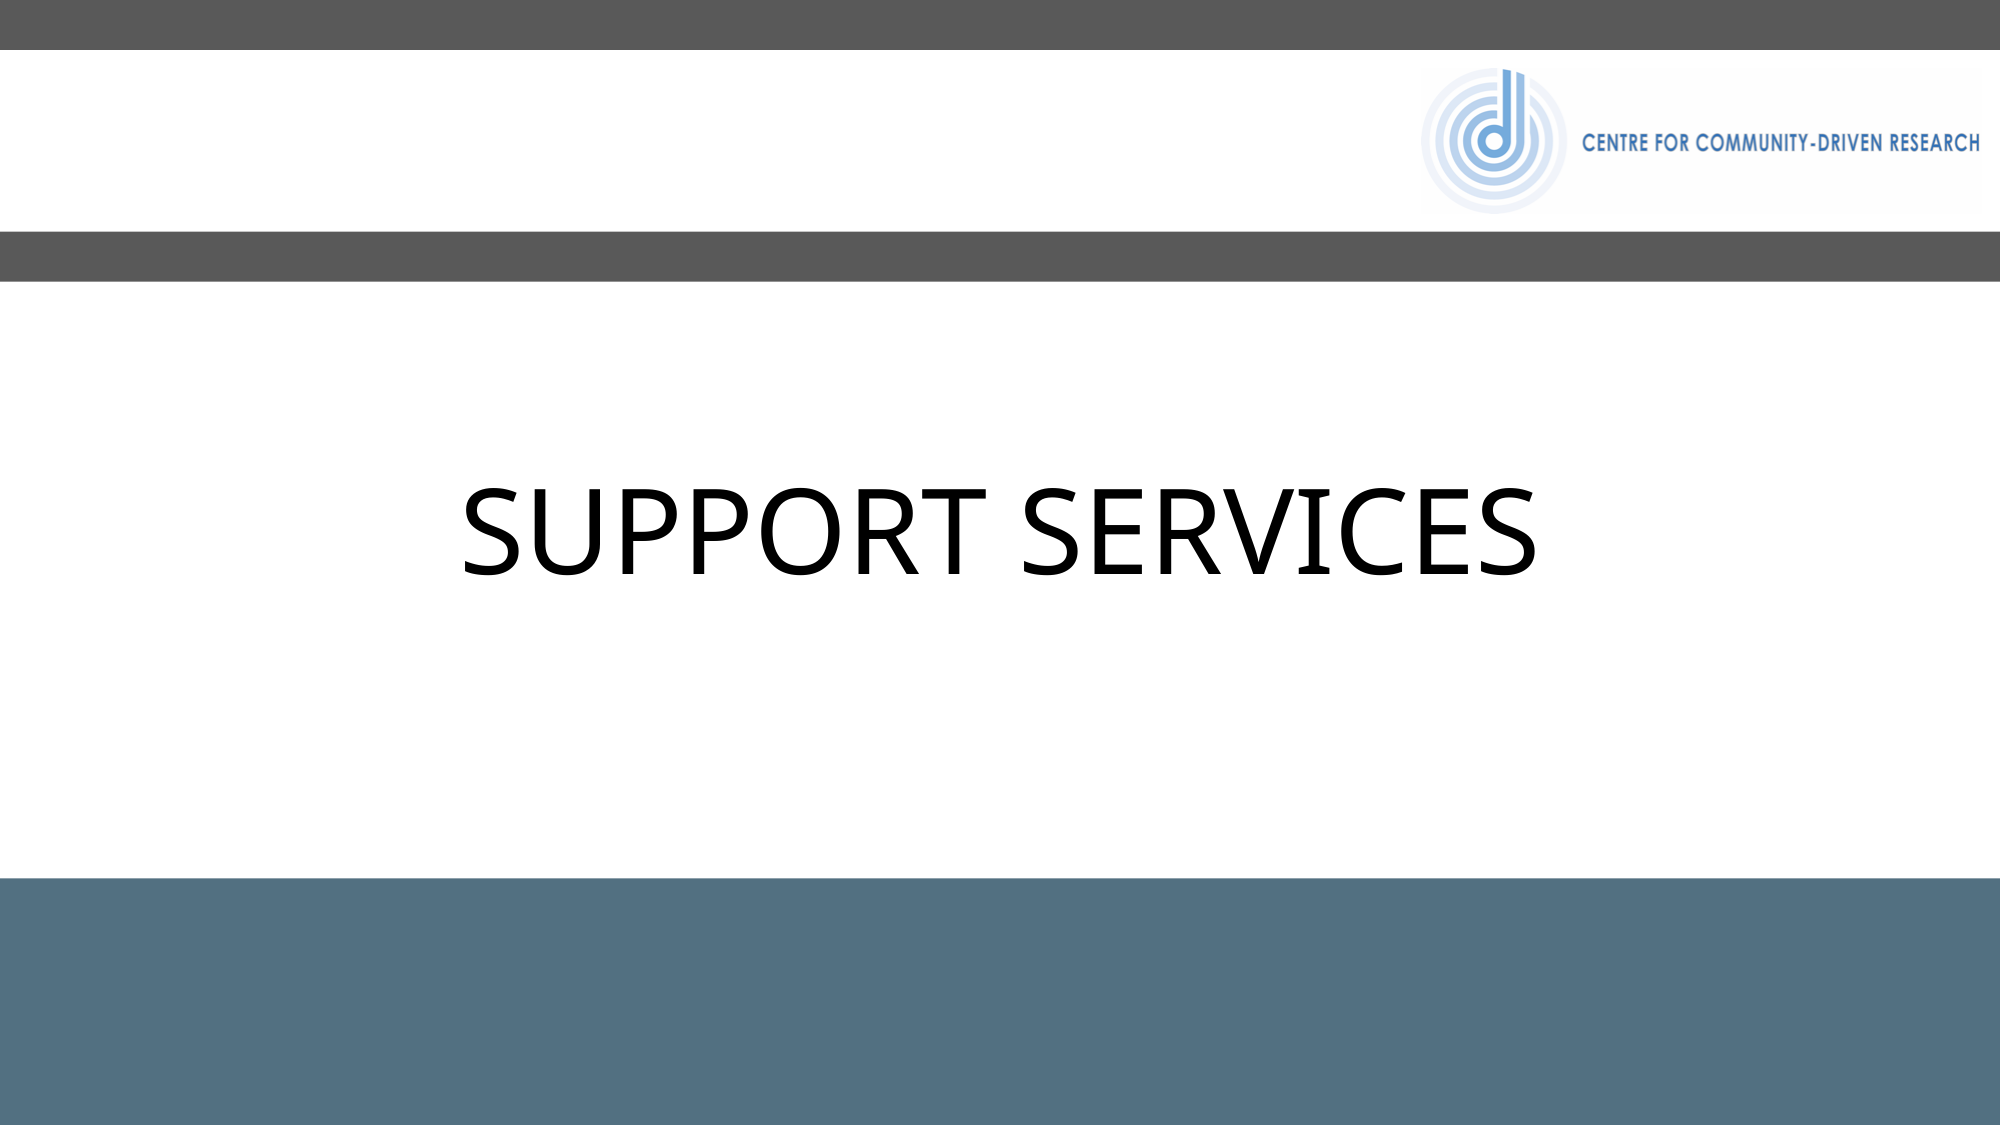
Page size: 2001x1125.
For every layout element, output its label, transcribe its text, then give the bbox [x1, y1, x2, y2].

text_box [0, 233, 2000, 283]
text_box [0, 0, 2000, 49]
picture [1421, 68, 1982, 214]
title SUPPORT SERVICES [249, 463, 1750, 608]
text_box [0, 49, 2000, 233]
text_box [0, 877, 2000, 1125]
